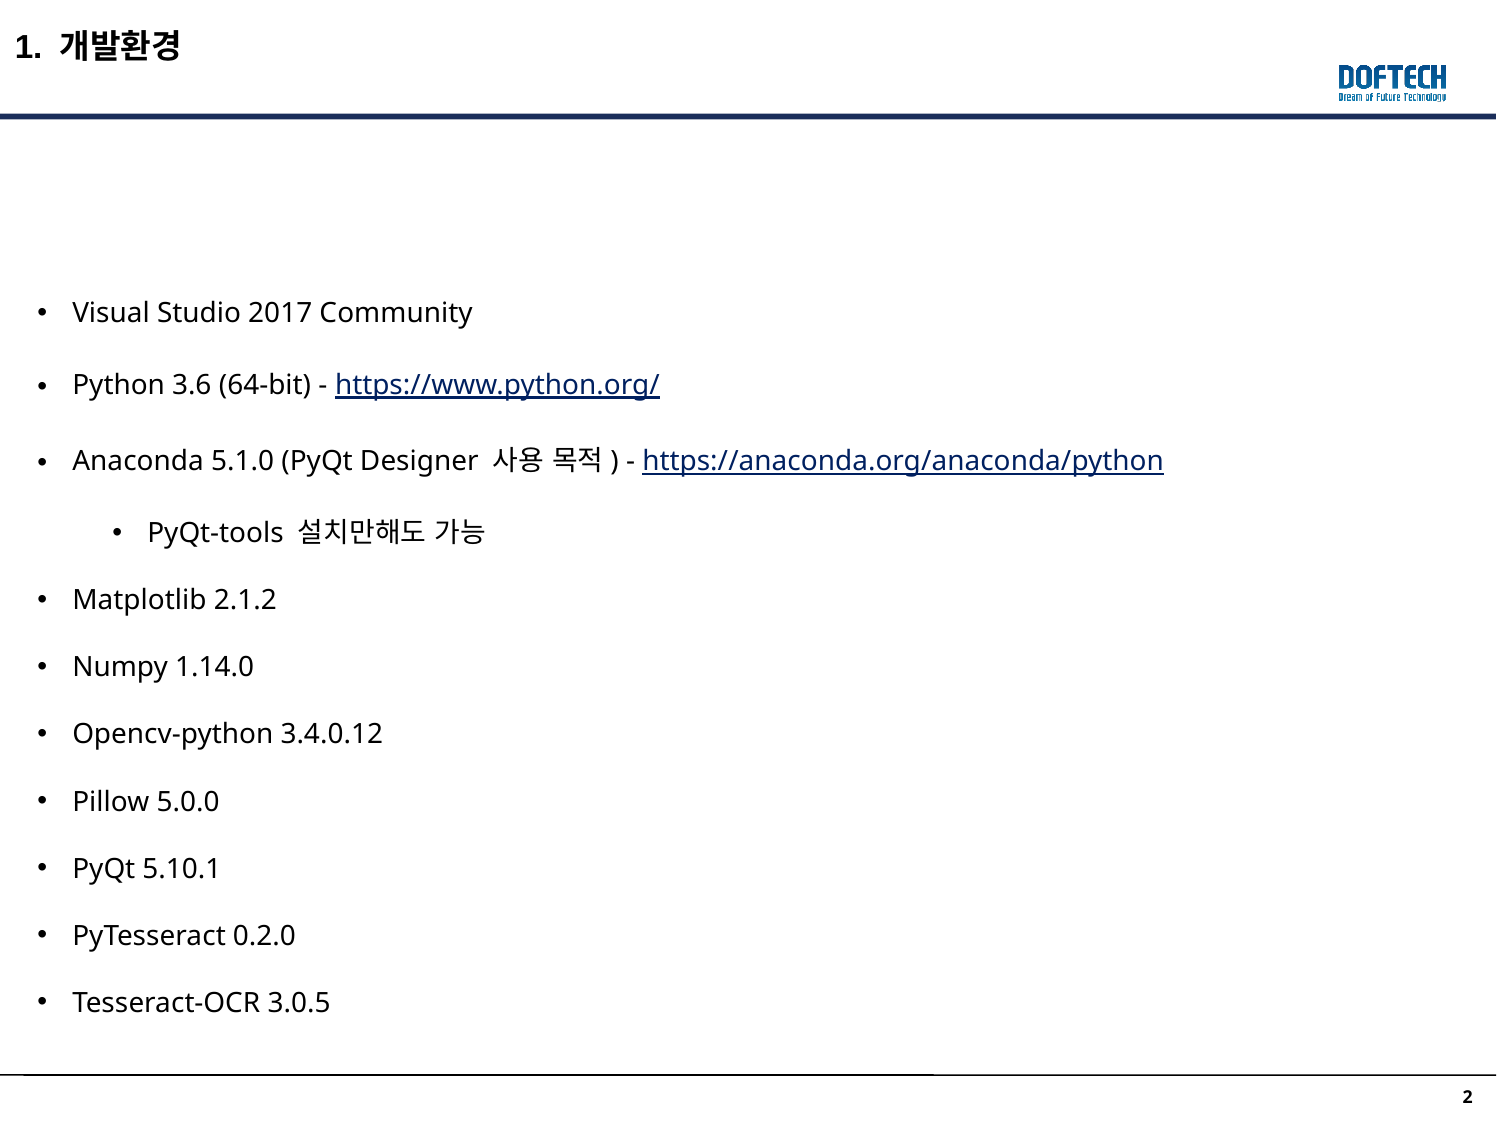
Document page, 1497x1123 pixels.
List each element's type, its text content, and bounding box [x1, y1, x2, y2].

title 1. 개발환경 [0, 0, 1497, 92]
text_box Visual Studio 2017 Community Python 3.6 (64-bit) - https://www.python.org/ Anaconda 5.1.0 (PyQt Designer 사용 목적) - https://anaconda.org/anaconda/python PyQt-tools 설치만해도 가능 Matplotlib 2.1.2 Numpy 1.14.0 Opencv-python 3.4.0.12 Pillow 5.0.0 PyQt 5.10.1 PyTesseract 0.2.0 Tesseract-OCR 3.0.5 [22, 253, 1180, 1026]
picture [1334, 92, 1450, 102]
